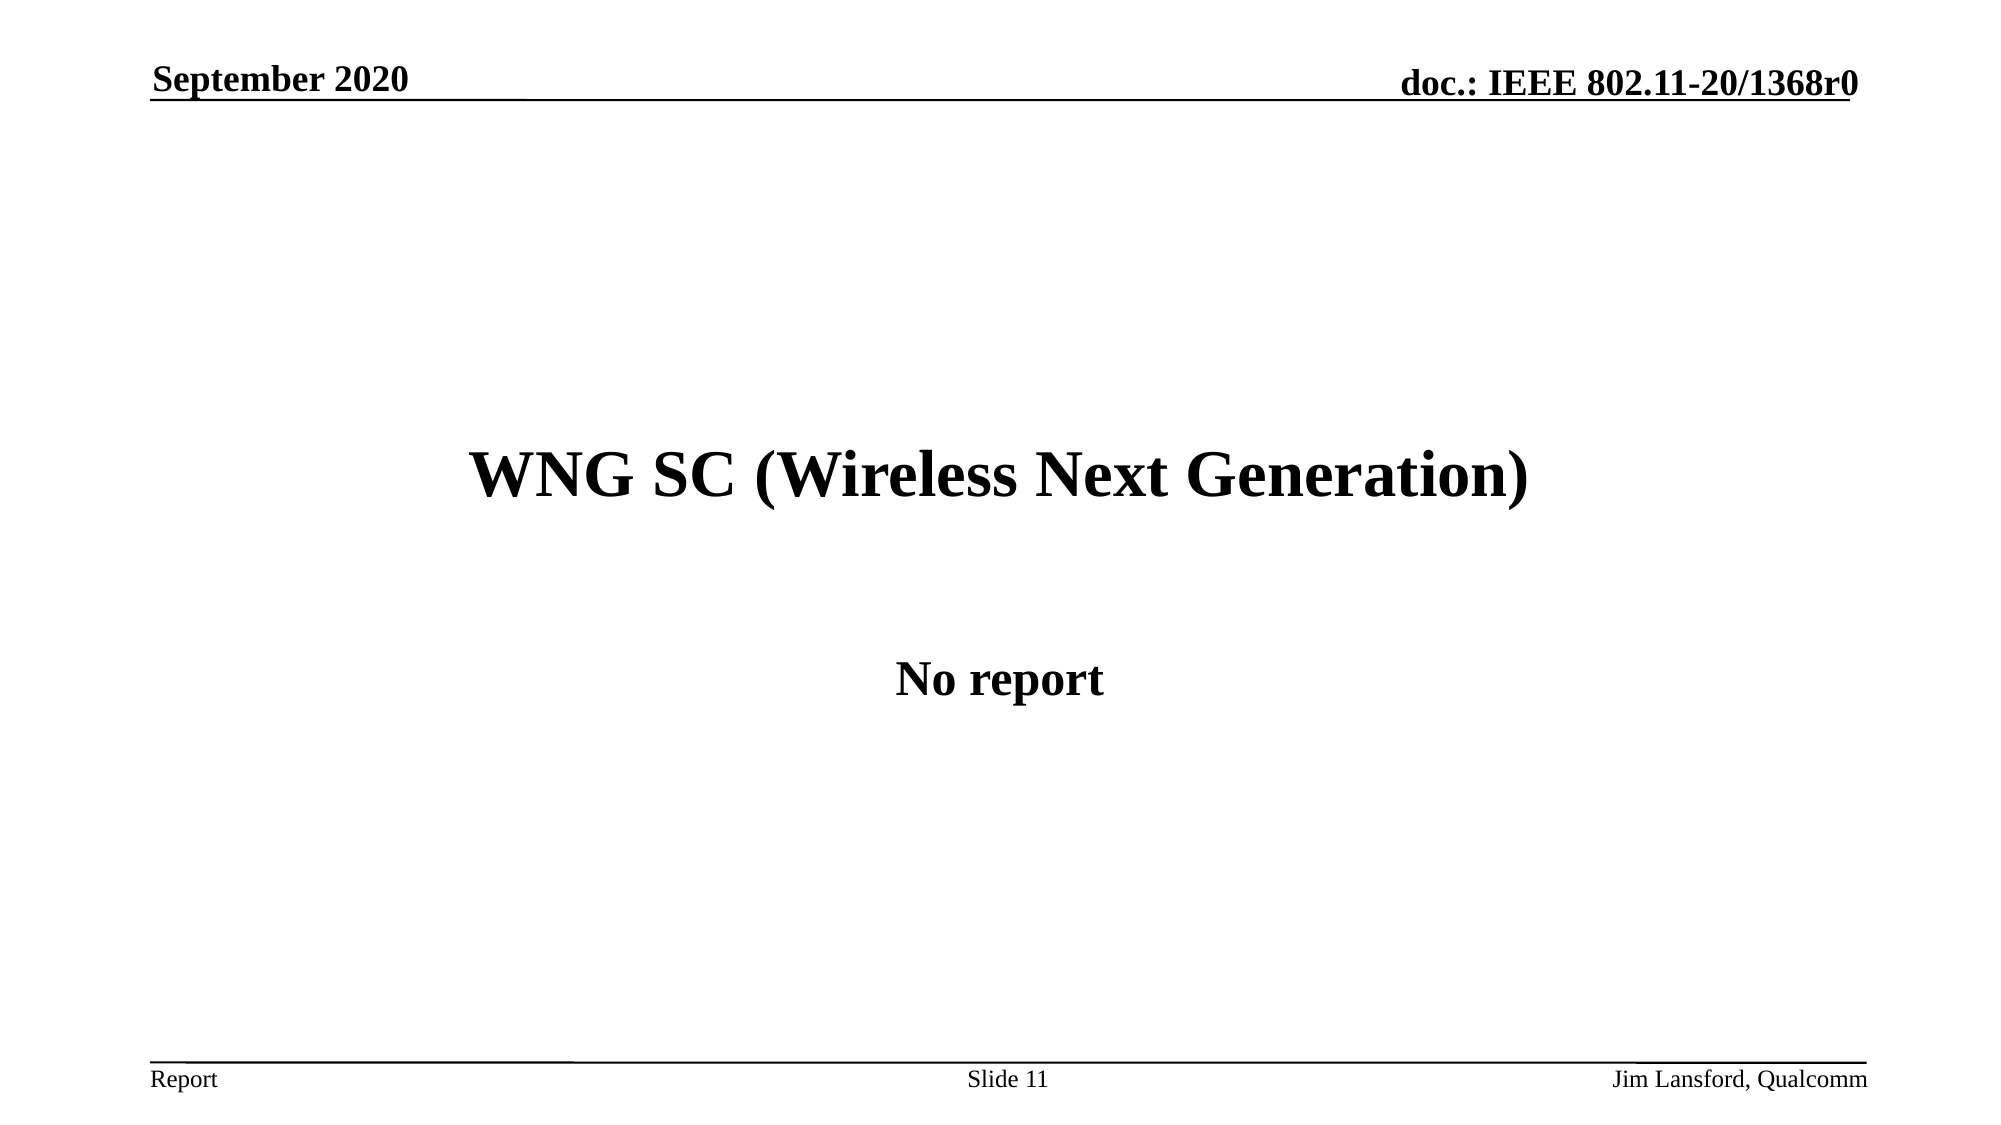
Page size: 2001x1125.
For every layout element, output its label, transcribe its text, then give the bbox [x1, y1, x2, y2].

slide_number Slide 11 [950, 1061, 1067, 1123]
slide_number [152, 54, 563, 100]
subtitle No report [299, 637, 1701, 926]
footer Jim Lansford, Qualcomm [1171, 1061, 1869, 1093]
title WNG SC (Wireless Next Generation) [149, 349, 1851, 591]
